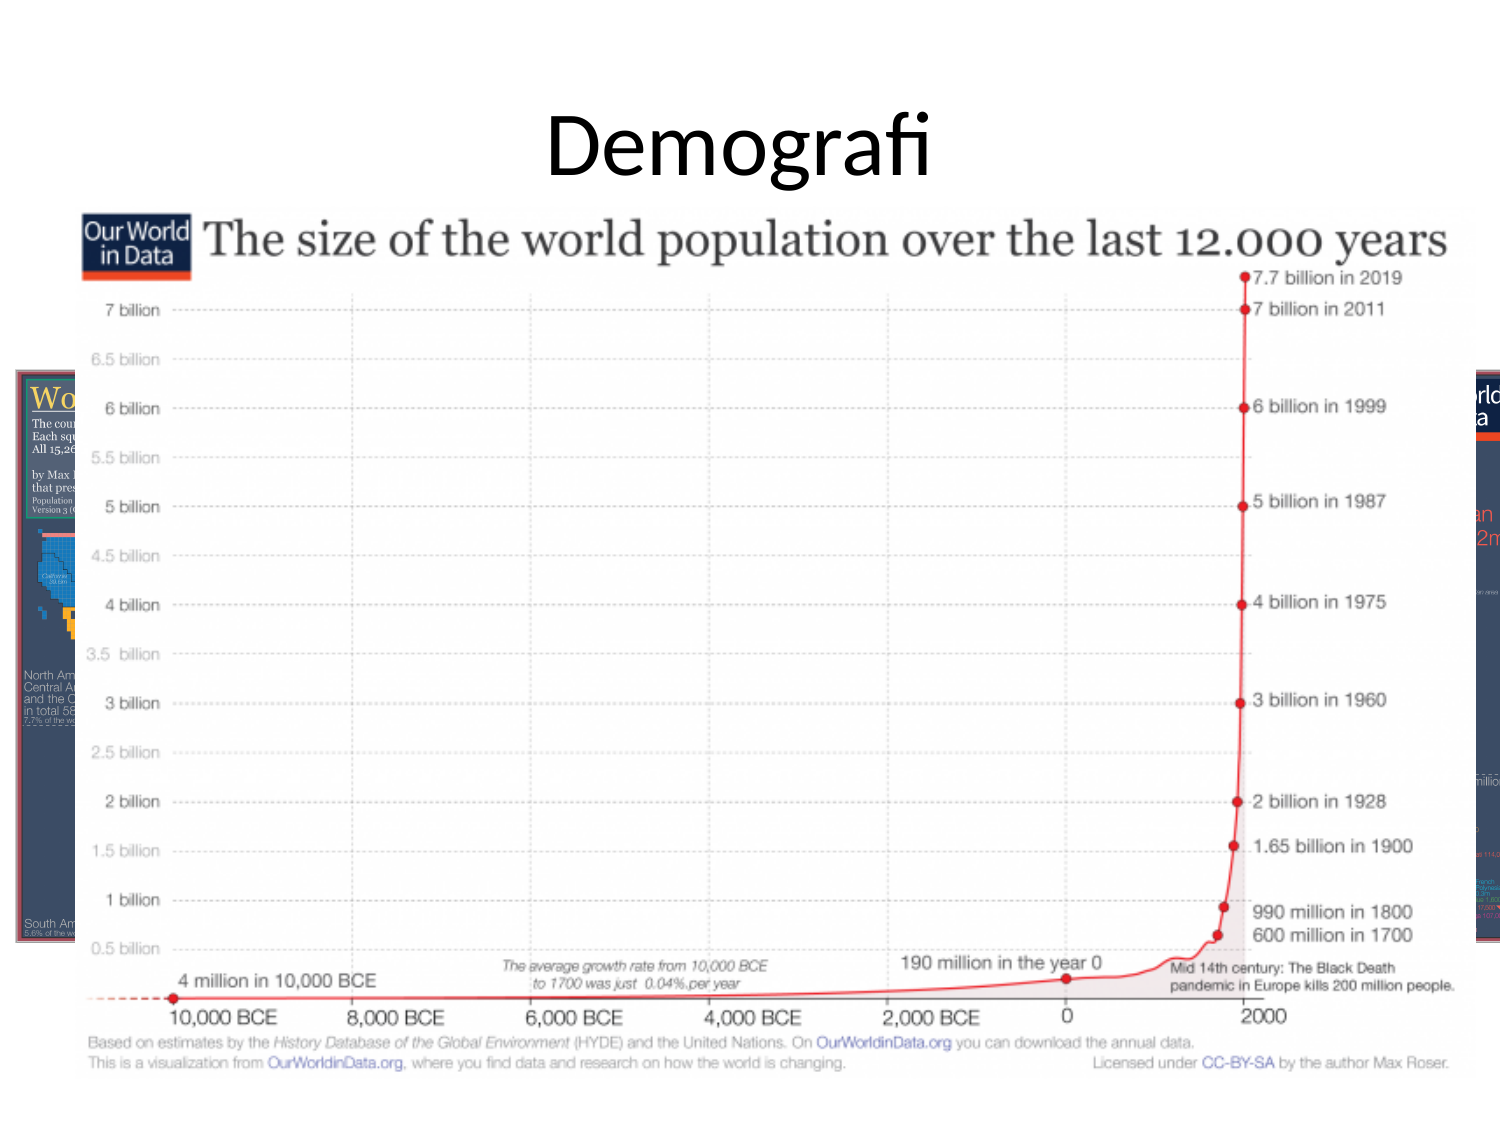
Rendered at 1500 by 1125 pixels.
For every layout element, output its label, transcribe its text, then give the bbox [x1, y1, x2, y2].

picture [15, 206, 1500, 1079]
title Demografi [75, 45, 1425, 205]
